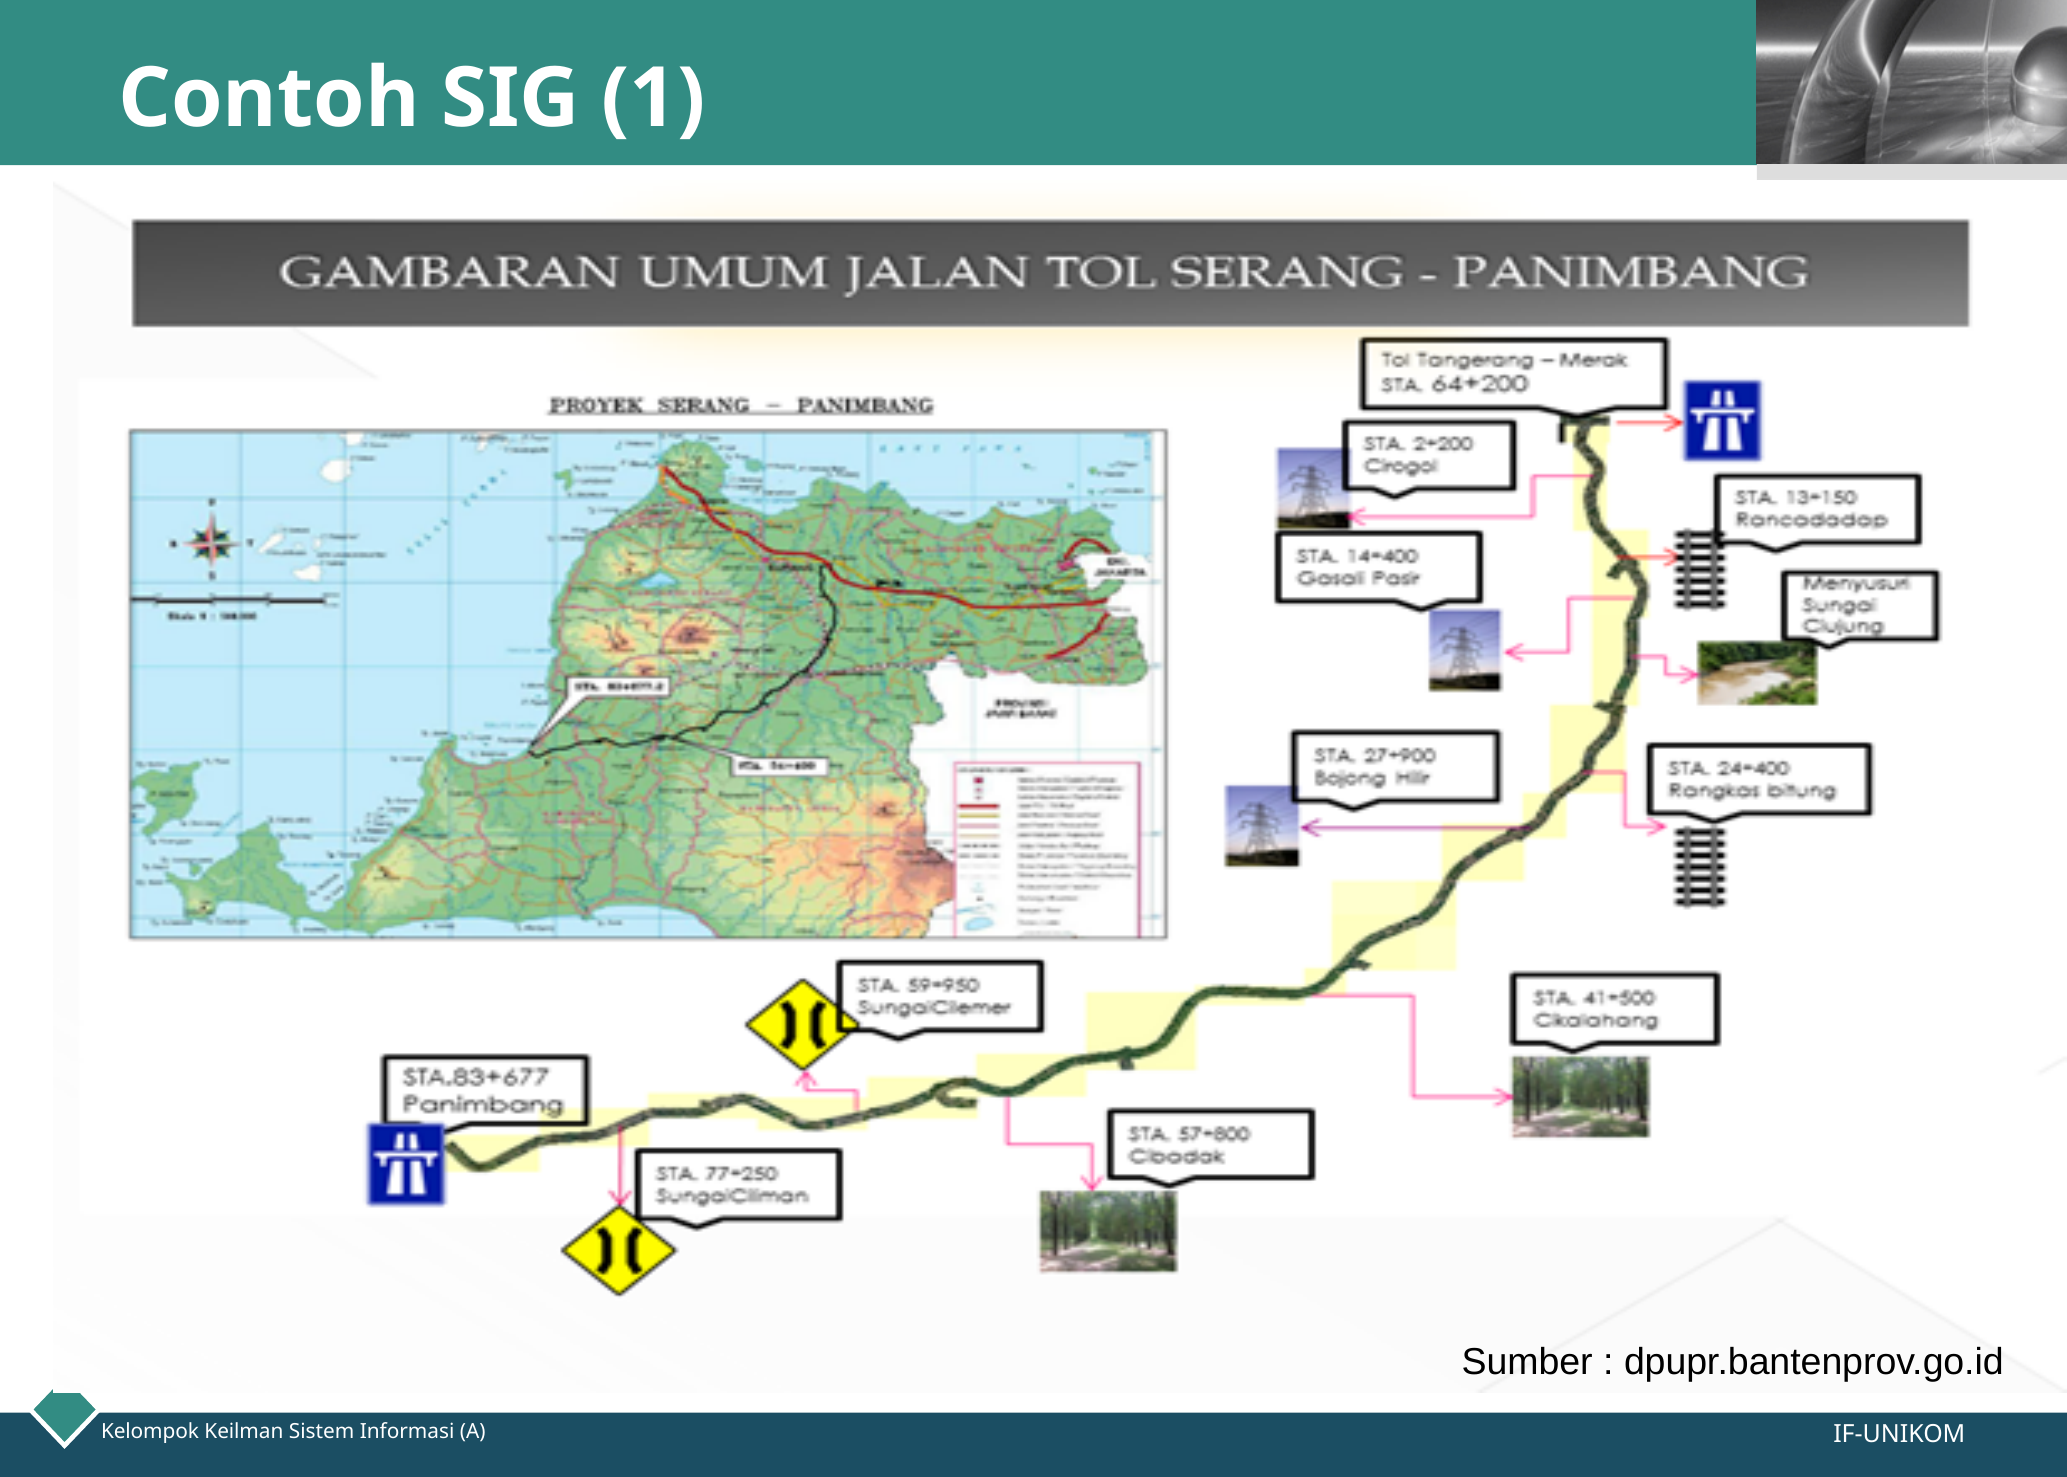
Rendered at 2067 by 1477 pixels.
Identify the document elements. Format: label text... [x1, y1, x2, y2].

slide_number Kelompok Keilman Sistem Informasi (A) [85, 1410, 638, 1461]
footer IF-UNIKOM [1446, 1410, 1982, 1463]
picture [52, 179, 2067, 1393]
title Contoh SIG (1) [103, 32, 1964, 155]
picture [1756, 0, 2067, 164]
